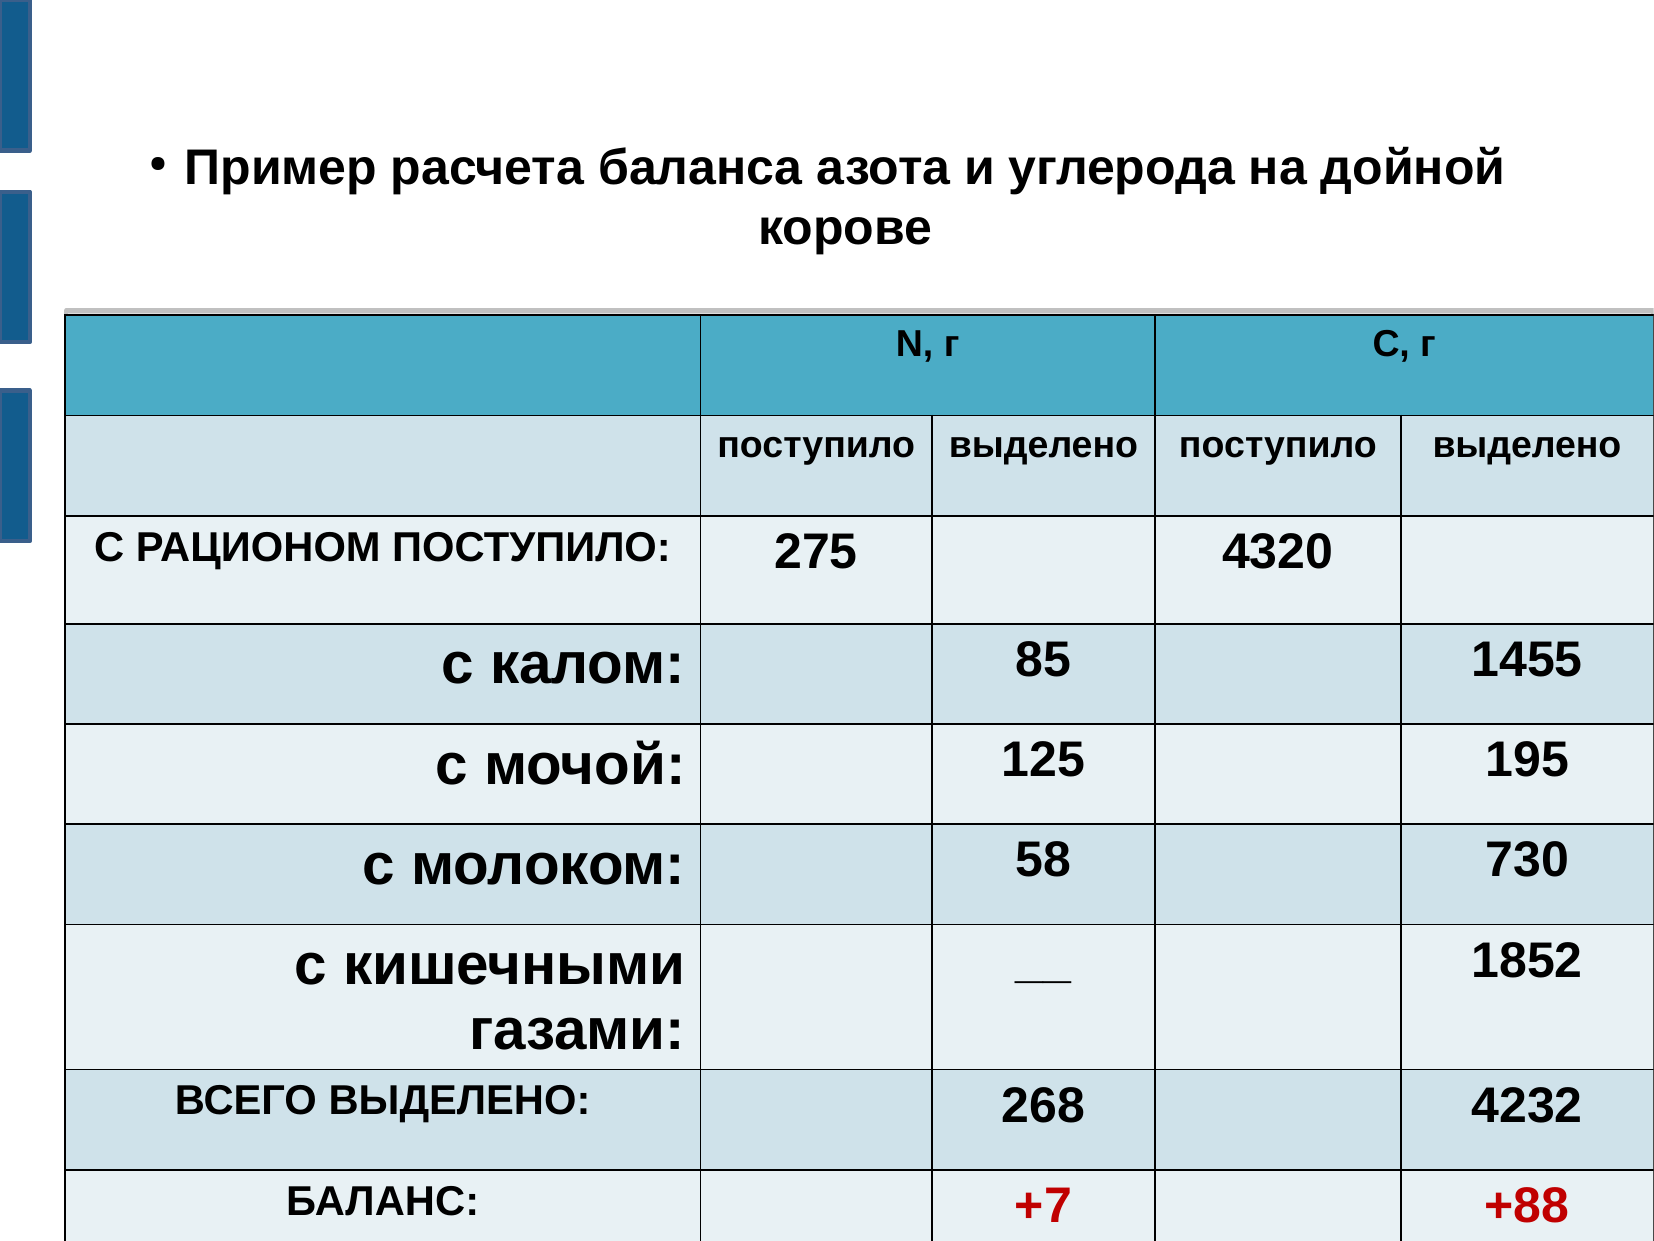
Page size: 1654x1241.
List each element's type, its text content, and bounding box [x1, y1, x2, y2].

table_cell выделено [1402, 416, 1653, 515]
table_cell [701, 1070, 931, 1169]
table_cell 730 [1402, 825, 1653, 924]
table_cell [701, 1171, 931, 1241]
table_cell 58 [933, 825, 1154, 924]
table_cell [1156, 725, 1400, 823]
table_cell [66, 416, 700, 515]
table_header N, г [701, 316, 1154, 415]
table_cell 275 [701, 517, 931, 623]
table_cell [933, 517, 1154, 623]
table_cell 125 [933, 725, 1154, 823]
table_cell [701, 825, 931, 924]
table_cell 195 [1402, 725, 1653, 823]
table_cell [701, 625, 931, 723]
table_cell поступило [701, 416, 931, 515]
table_cell с кишечными газами: [66, 925, 700, 1069]
table_cell 4320 [1156, 517, 1400, 623]
table_cell 85 [933, 625, 1154, 723]
title Пример расчета баланса азота и углерода на дойной корове [121, 91, 1534, 299]
table_cell __ [933, 925, 1154, 1069]
table_cell [701, 725, 931, 823]
table_cell [1156, 825, 1400, 924]
table_cell +88 [1402, 1171, 1653, 1241]
table_header C, г [1156, 316, 1653, 415]
table_cell поступило [1156, 416, 1400, 515]
table_cell с калом: [66, 625, 700, 723]
table_cell БАЛАНС: [66, 1171, 700, 1241]
table_cell [1156, 925, 1400, 1069]
table_cell [1156, 625, 1400, 723]
table_cell с молоком: [66, 825, 700, 924]
table_cell 1852 [1402, 925, 1653, 1069]
table_cell [701, 925, 931, 1069]
table_cell 268 [933, 1070, 1154, 1169]
table_header [66, 316, 700, 415]
table_cell [1156, 1070, 1400, 1169]
table_cell 4232 [1402, 1070, 1653, 1169]
table_cell С РАЦИОНОМ ПОСТУПИЛО: [66, 517, 700, 623]
table_cell +7 [933, 1171, 1154, 1241]
table_cell [1402, 517, 1653, 623]
table_cell с мочой: [66, 725, 700, 823]
table_cell 1455 [1402, 625, 1653, 723]
table_cell выделено [933, 416, 1154, 515]
table_cell ВСЕГО ВЫДЕЛЕНО: [66, 1070, 700, 1169]
table_cell [1156, 1171, 1400, 1241]
